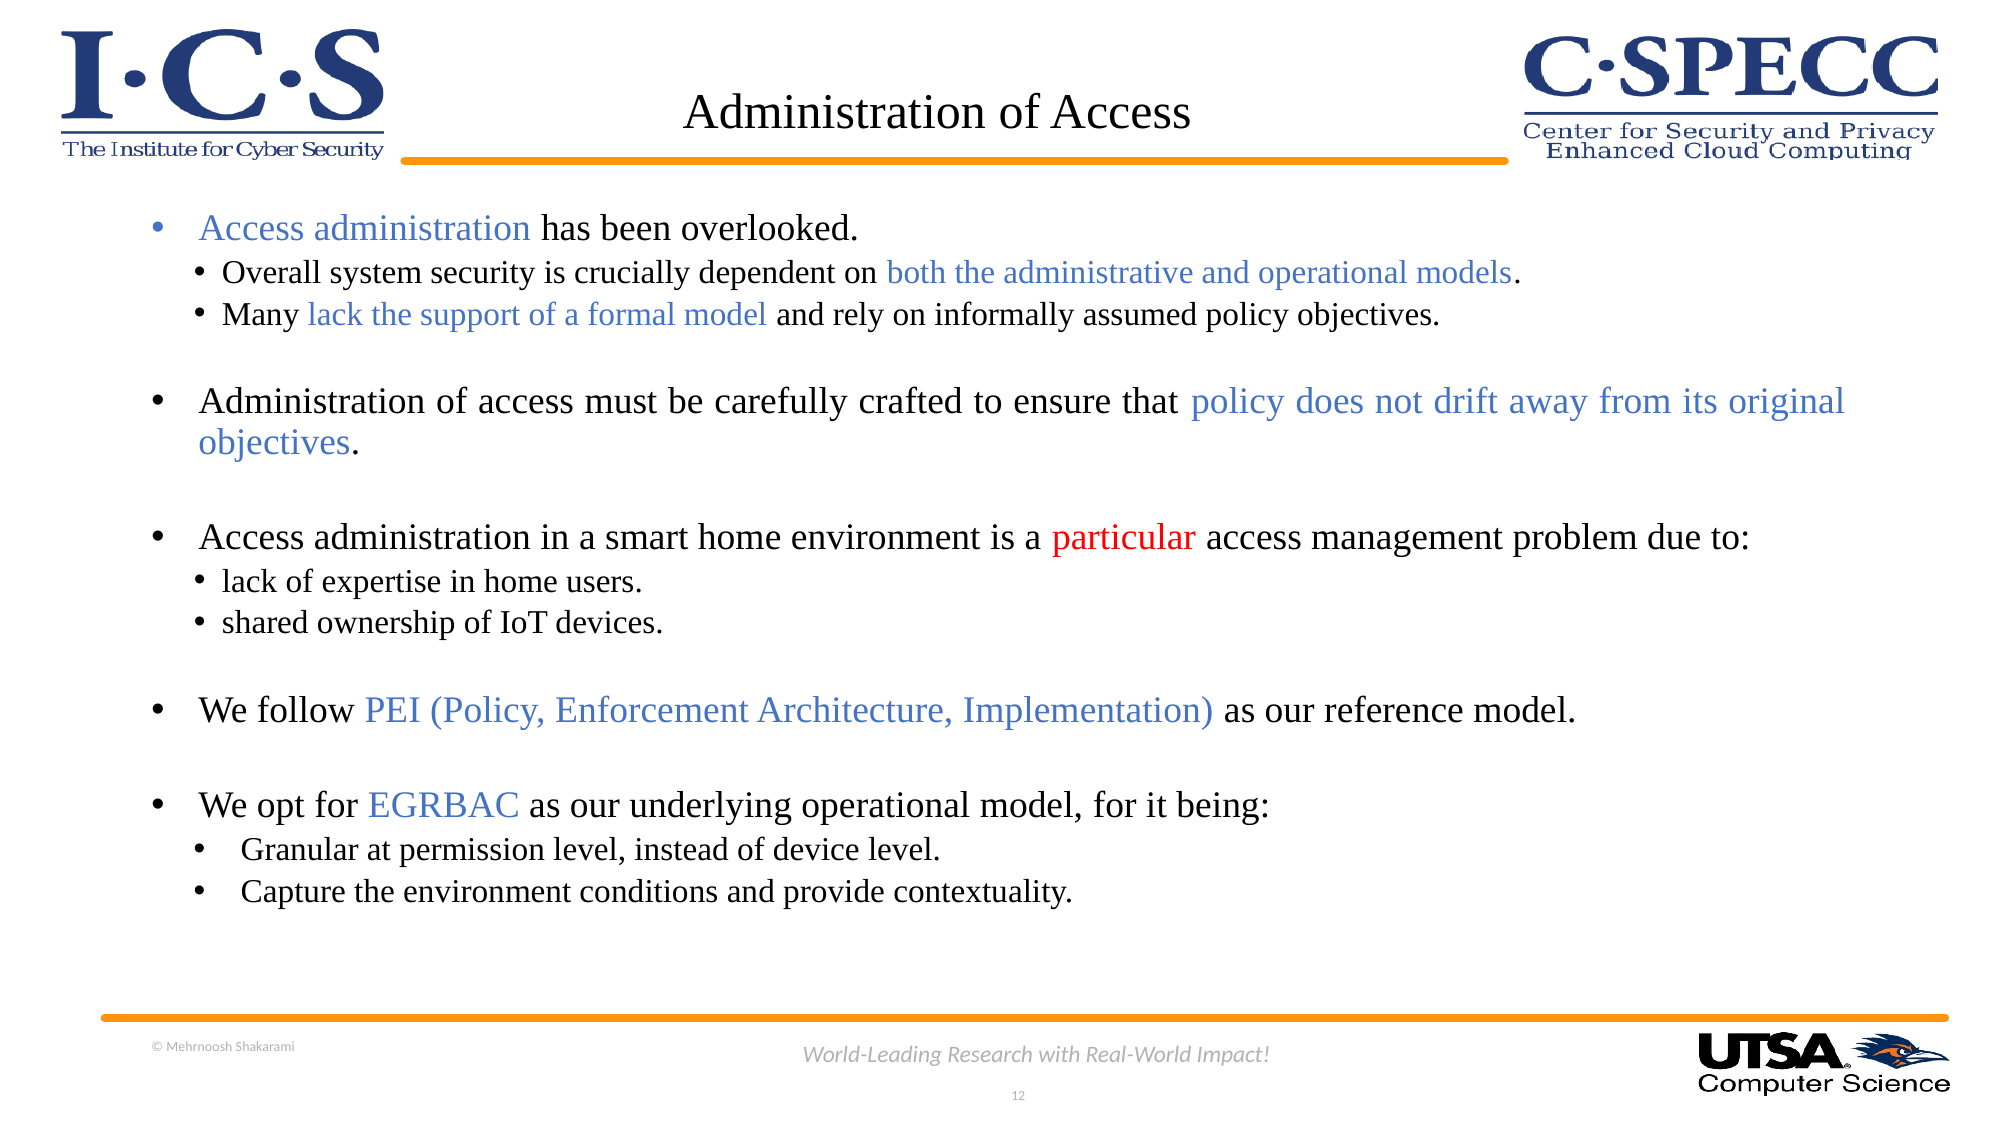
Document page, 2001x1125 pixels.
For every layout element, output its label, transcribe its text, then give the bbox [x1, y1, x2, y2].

picture [1685, 1022, 1964, 1098]
picture [61, 29, 384, 160]
slide_number 12 [959, 1084, 1041, 1125]
picture [1524, 36, 1938, 160]
list Access administration has been overlooked. Overall system security is crucially dependent on both the administrative and operational models. Many lack the support of a formal model and rely on informally assumed policy objectives. Administration of access must be carefully crafted to ensure that policy does not drift away from its original objectives. Access administration in a smart home environment is a particular access management problem due to: lack of expertise in home users. shared ownership of IoT devices. We follow PEI (Policy, Enforcement Architecture, Implementation) as our reference model. We opt for EGRBAC as our underlying operational model, for it being: Granular at permission level, instead of device level. Capture the environment conditions and provide contextuality. [136, 200, 1862, 1014]
slide_number © Mehrnoosh Shakarami [136, 1018, 600, 1073]
footer World-Leading Research with Real-World Impact! [600, 1023, 1474, 1084]
title Administration of Access [397, 71, 1477, 147]
